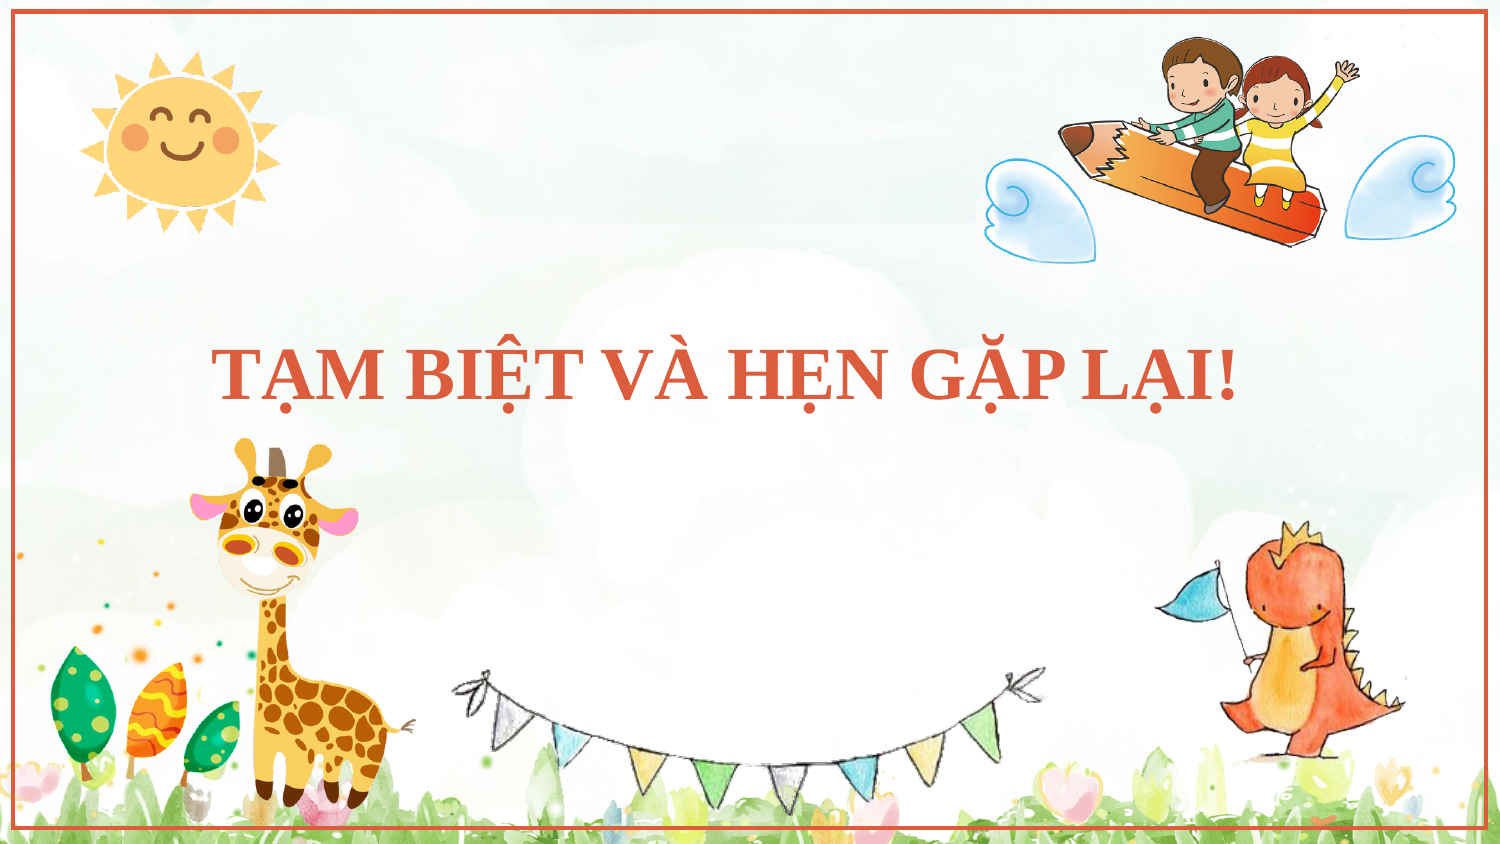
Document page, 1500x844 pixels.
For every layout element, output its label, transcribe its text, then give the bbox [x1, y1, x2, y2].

picture [0, 0, 1500, 844]
text_box TẠM BIỆT VÀ HẸN GẶP LẠI! [149, 326, 1303, 423]
text_box [12, 11, 1487, 829]
